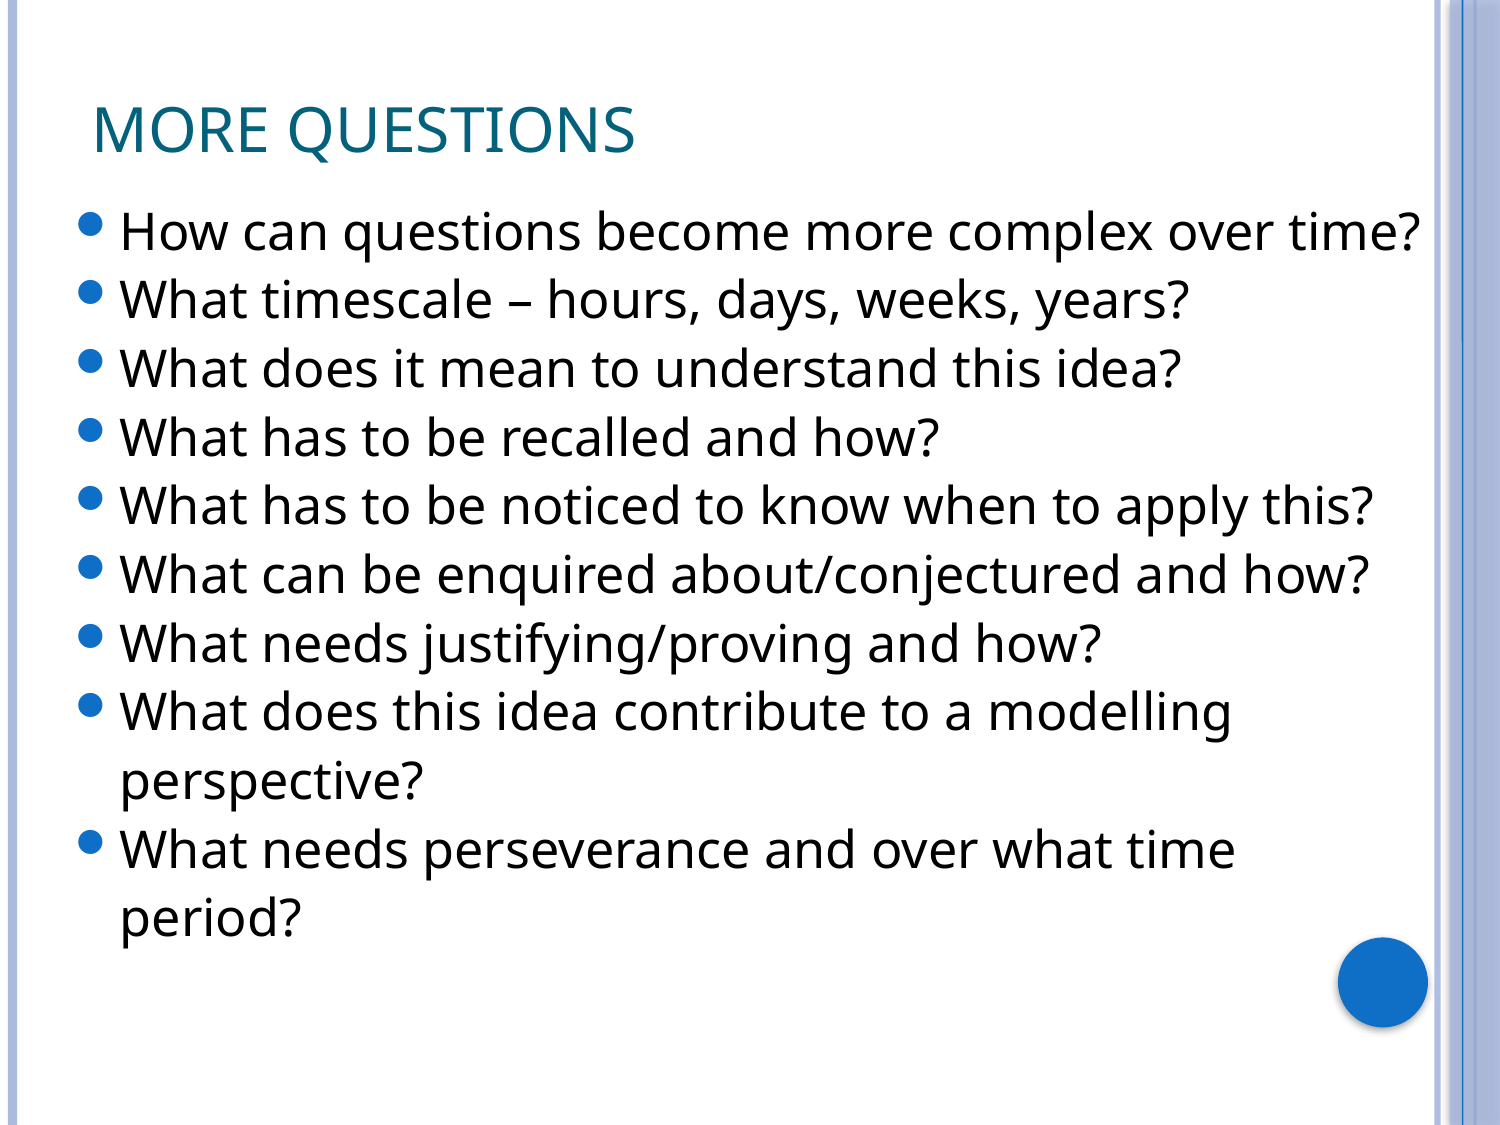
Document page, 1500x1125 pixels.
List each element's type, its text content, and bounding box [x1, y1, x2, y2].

title More questions [76, 30, 1302, 173]
list How can questions become more complex over time? What timescale – hours, days, weeks, years? What does it mean to understand this idea? What has to be recalled and how? What has to be noticed to know when to apply this? What can be enquired about/conjectured and how? What needs justifying/proving and how? What does this idea contribute to a modelling perspective? What needs perseverance and over what time period? [0, 184, 1447, 984]
